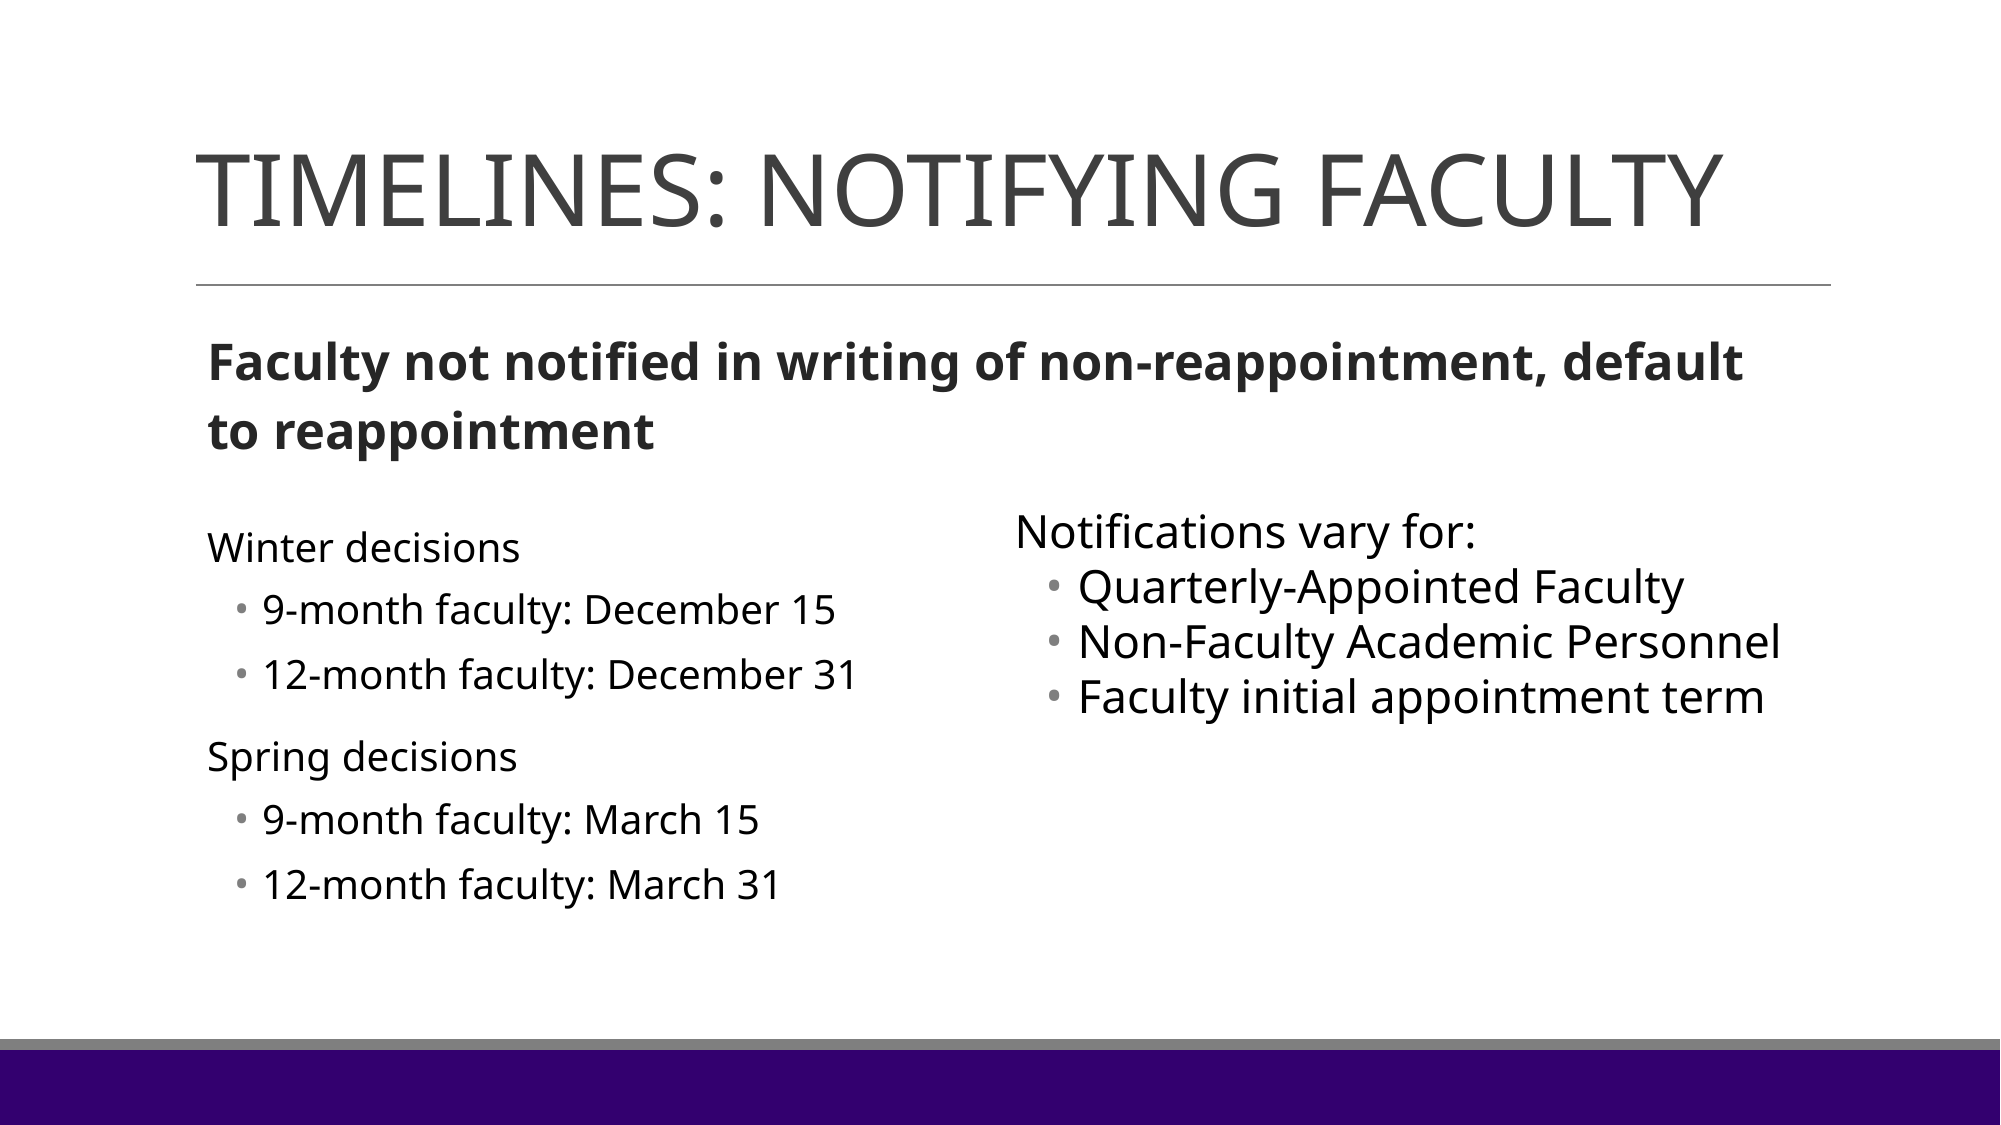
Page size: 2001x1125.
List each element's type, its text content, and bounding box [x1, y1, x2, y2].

list Faculty not notified in writing of non-reappointment, default to reappointment Winter decisions 9-month faculty: December 15 12-month faculty: December 31 Spring decisions 9-month faculty: March 15 12-month faculty: March 31 [207, 313, 1803, 920]
text_box Notifications vary for: Quarterly-Appointed Faculty Non-Faculty Academic Personnel Faculty initial appointment term [999, 495, 1808, 766]
title TIMELINES: NOTIFYING FACULTY [180, 16, 1830, 255]
